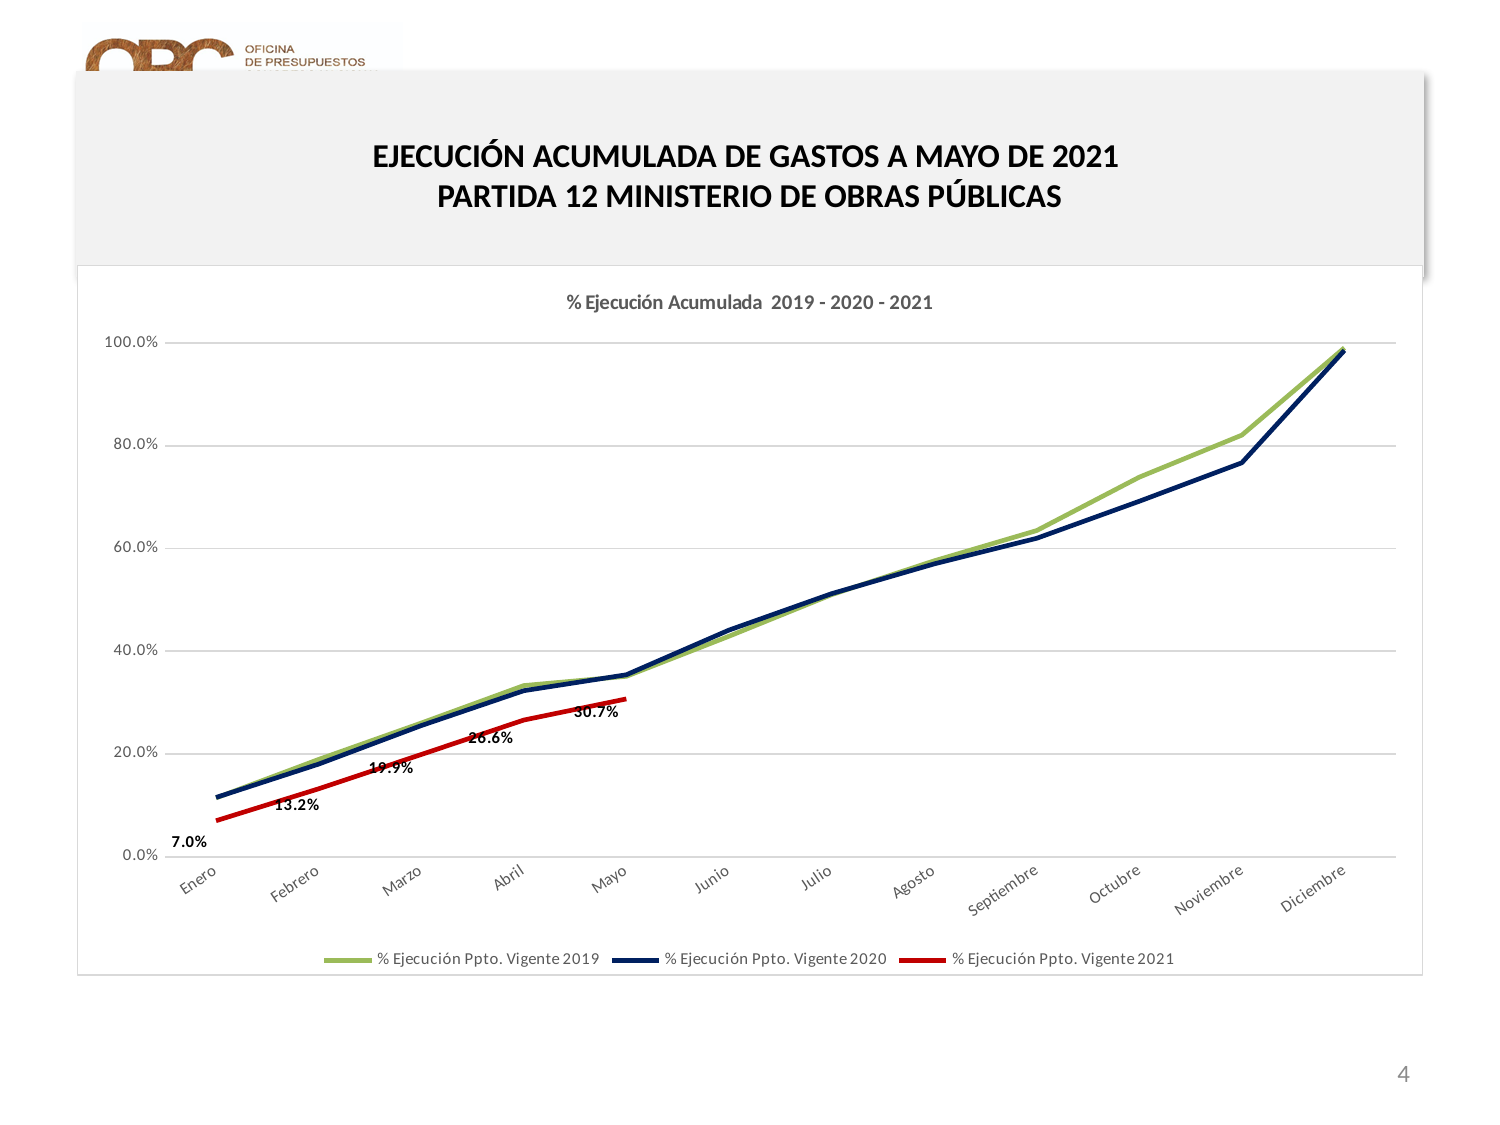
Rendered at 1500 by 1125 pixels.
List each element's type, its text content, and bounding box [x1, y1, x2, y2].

slide_number 4 [1074, 1042, 1425, 1103]
title EJECUCIÓN ACUMULADA DE GASTOS A MAYO DE 2021 PARTIDA 12 MINISTERIO DE OBRAS PÚBLICAS [76, 71, 1424, 264]
chart [76, 264, 1424, 977]
picture [82, 22, 403, 71]
